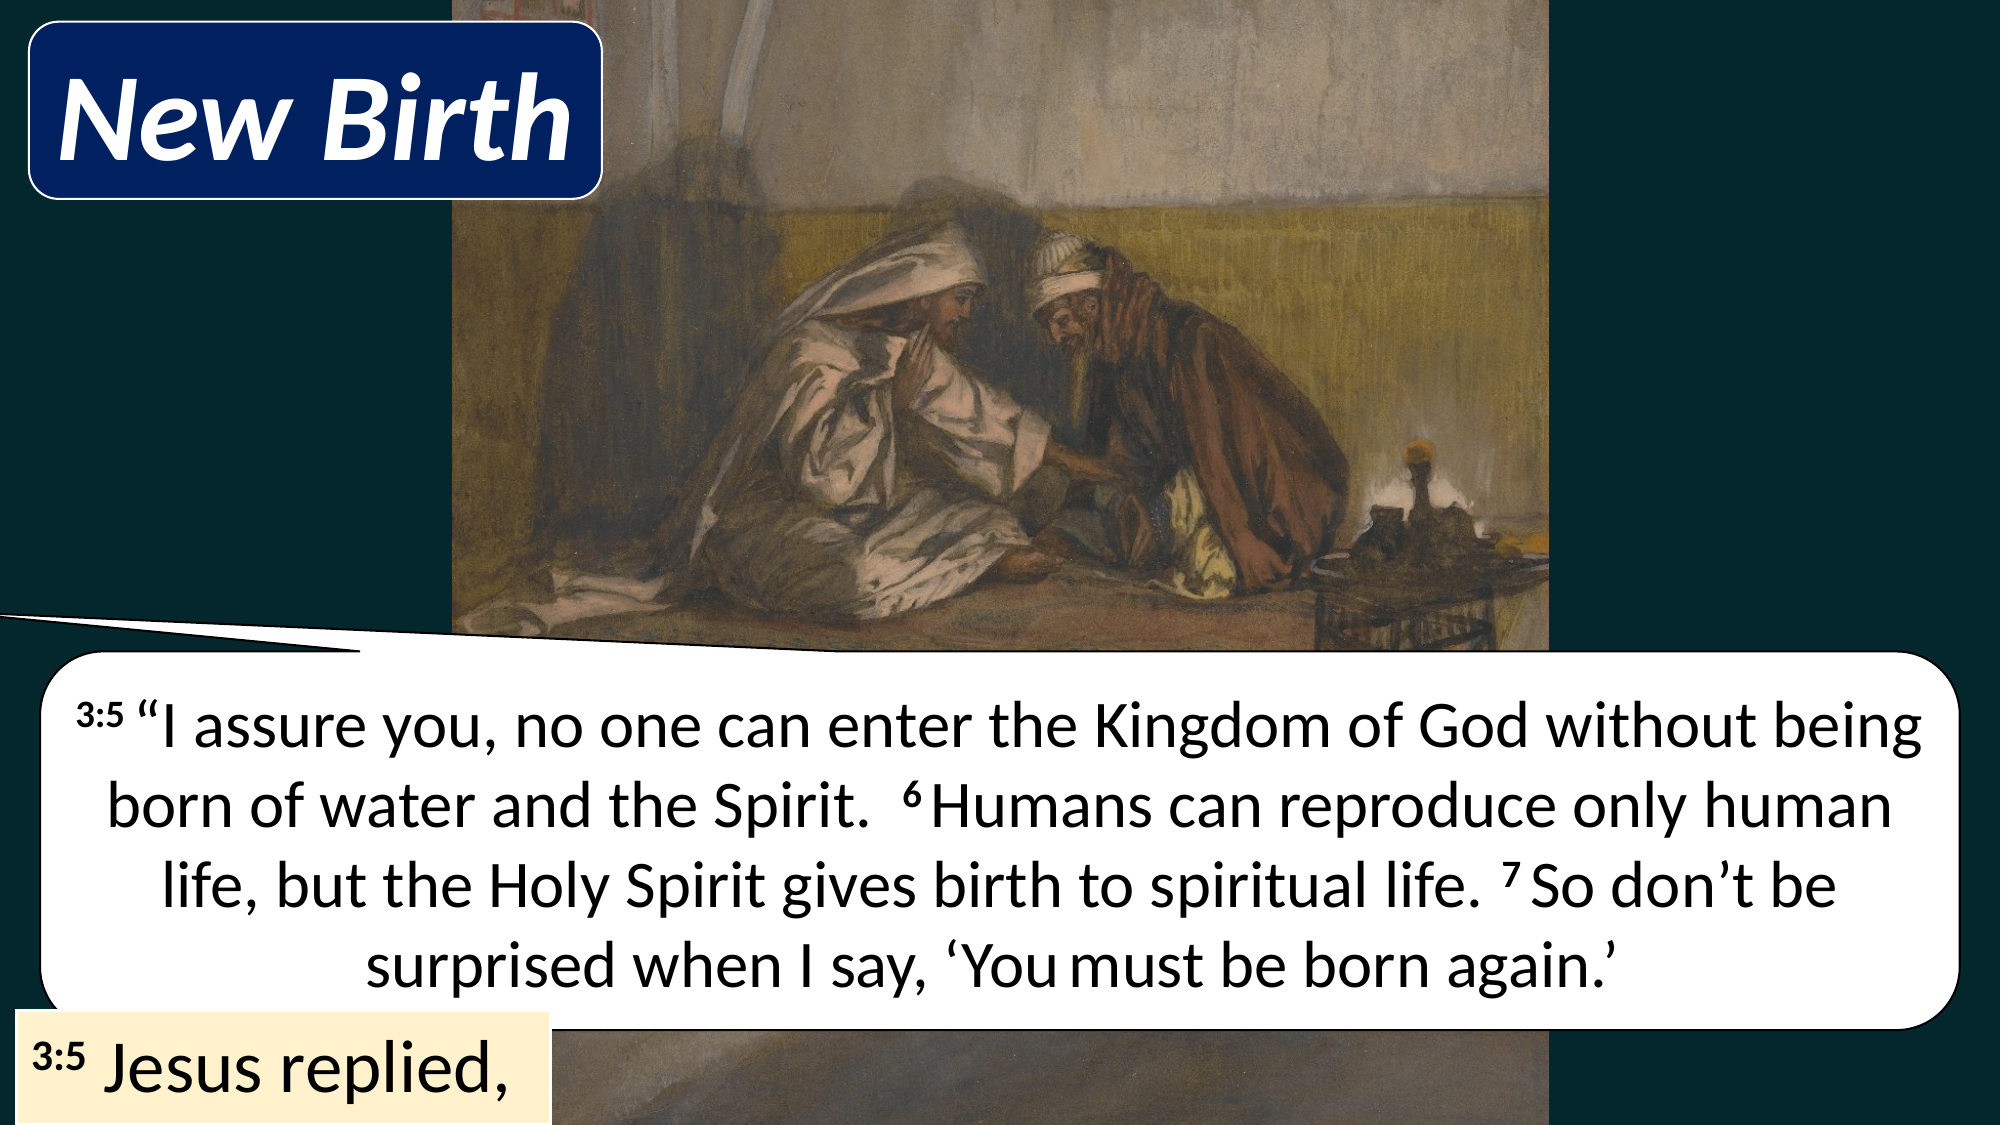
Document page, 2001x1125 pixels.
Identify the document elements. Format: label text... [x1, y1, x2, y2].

picture [452, 0, 1549, 1125]
text_box 3:5 Jesus replied, [15, 1009, 452, 1125]
text_box 3:5 “I assure you, no one can enter the Kingdom of God without being born of water and the Spirit. 6 Humans can reproduce only human life, but the Holy Spirit gives birth to spiritual life. 7 So don’t be surprised when I say, ‘You must be born again.’ [0, 612, 452, 1009]
text_box 3:5 “I assure you, no one can enter the Kingdom of God without being born of water and the Spirit. 6 Humans can reproduce only human life, but the Holy Spirit gives birth to spiritual life. 7 So don’t be surprised when I say, ‘You must be born again.’ [1549, 650, 1961, 1032]
text_box New Birth [27, 20, 452, 200]
